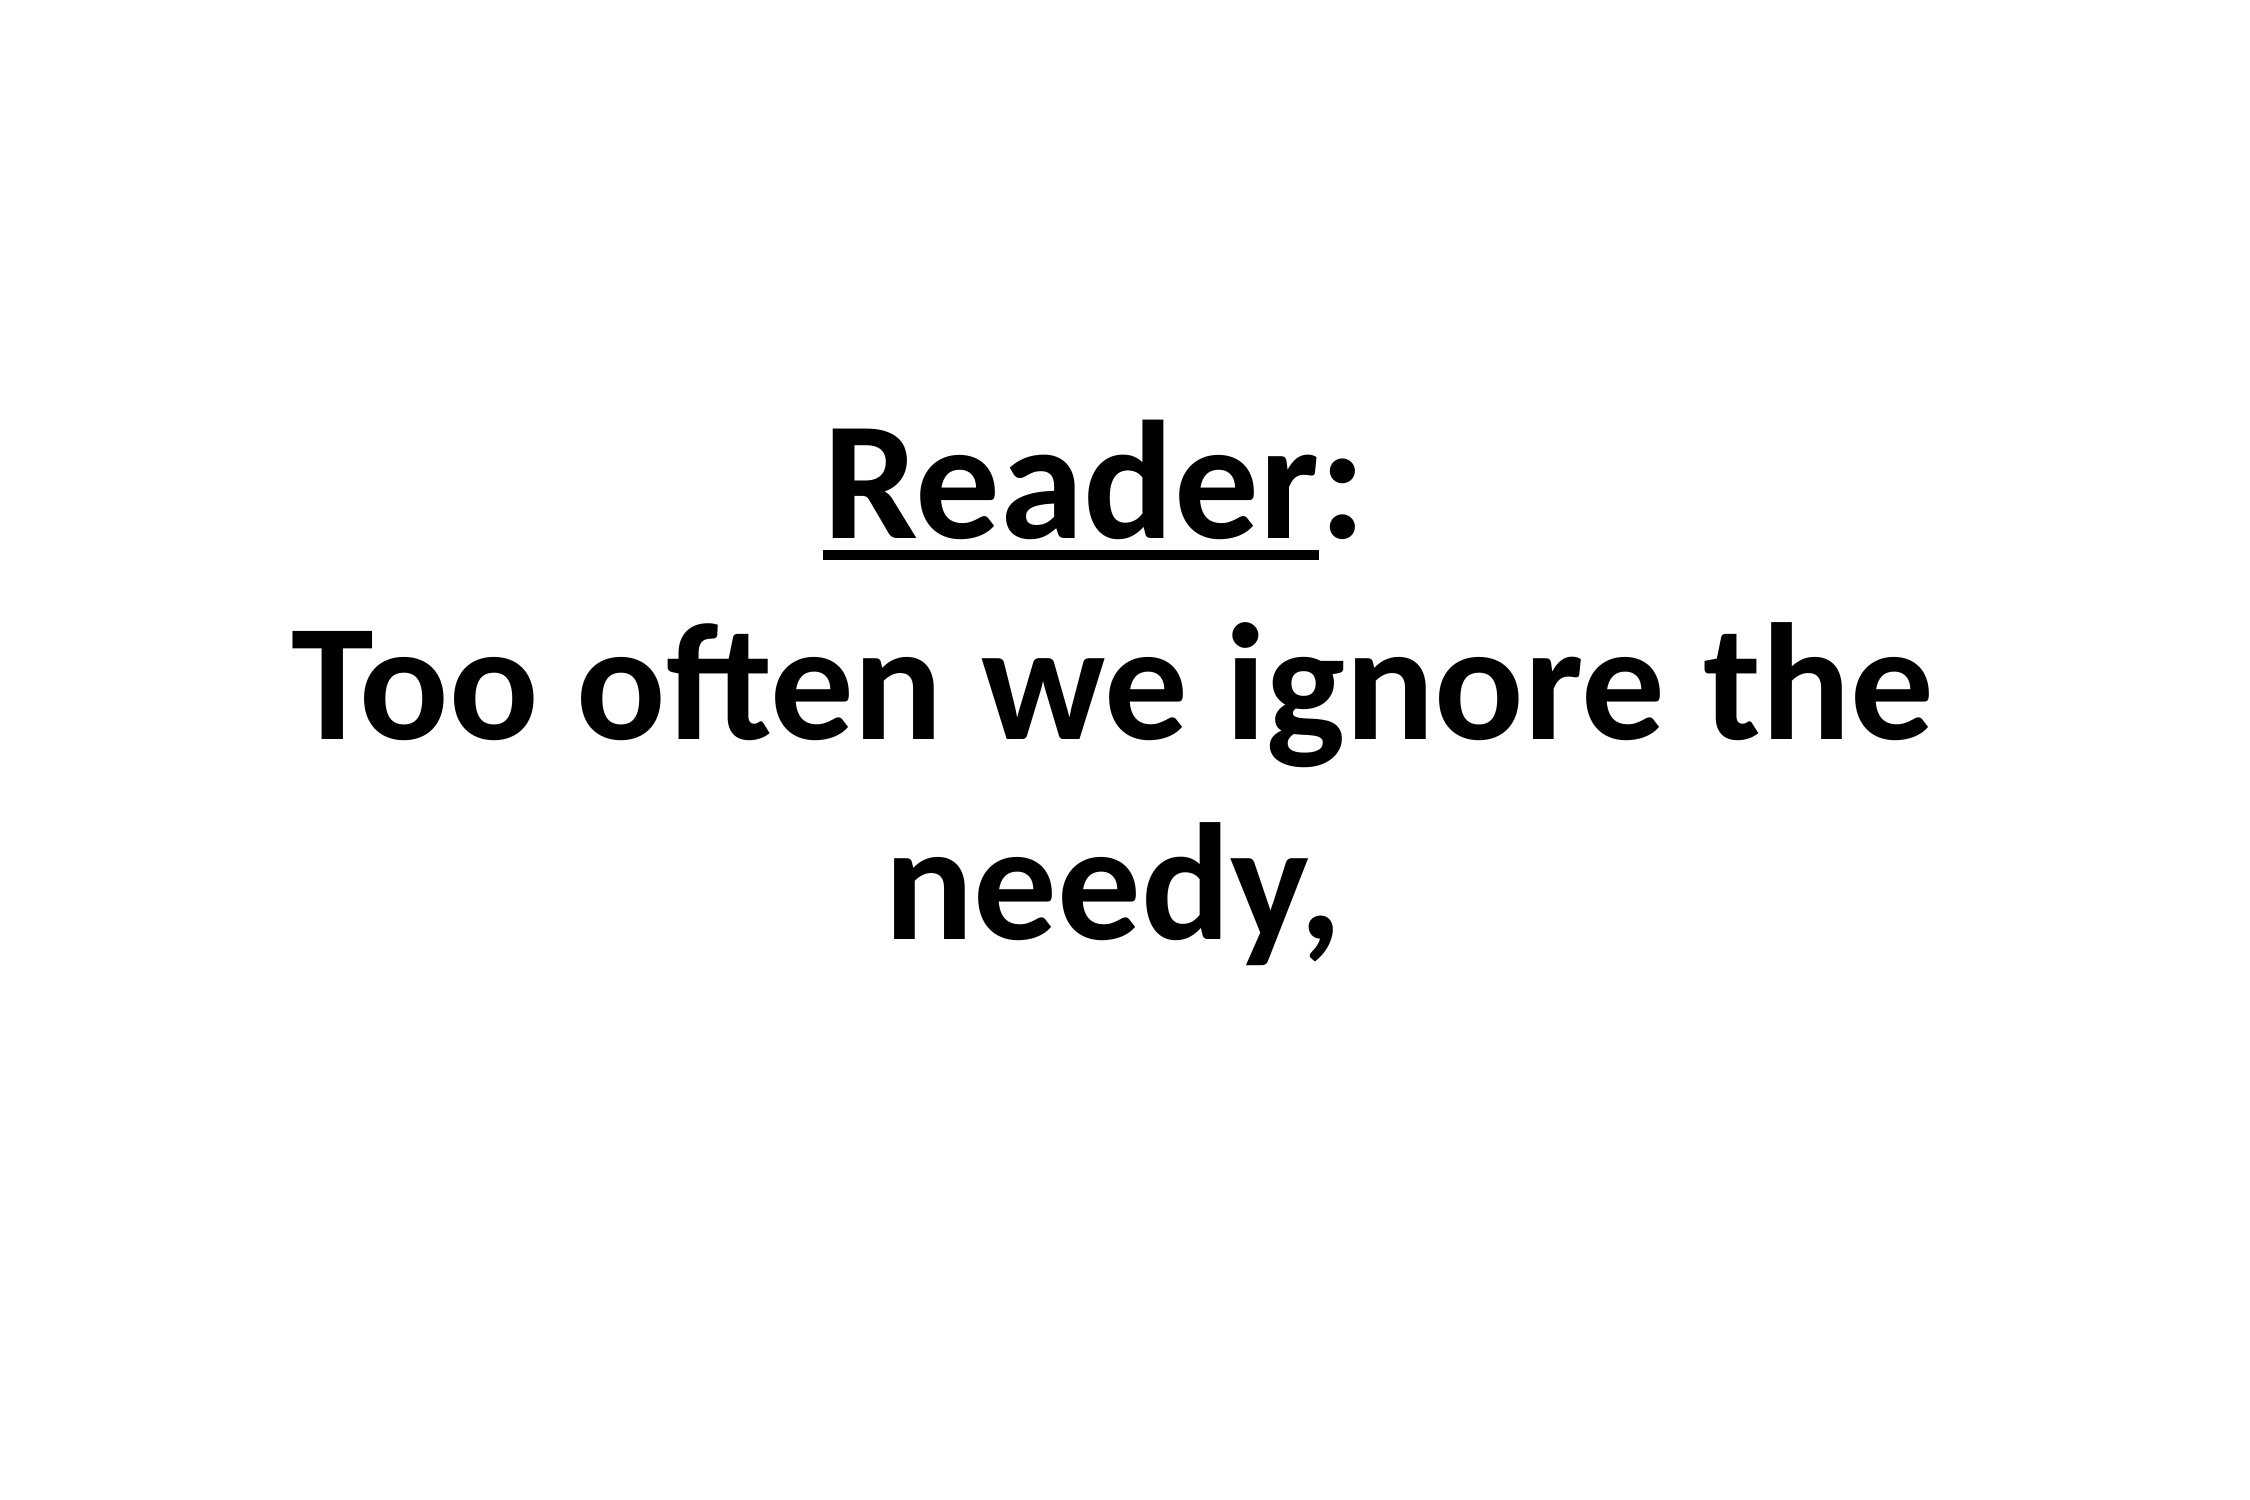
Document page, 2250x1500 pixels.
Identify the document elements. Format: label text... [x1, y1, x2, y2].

title Reader: Too often we ignore the needy, [46, 116, 2181, 1226]
